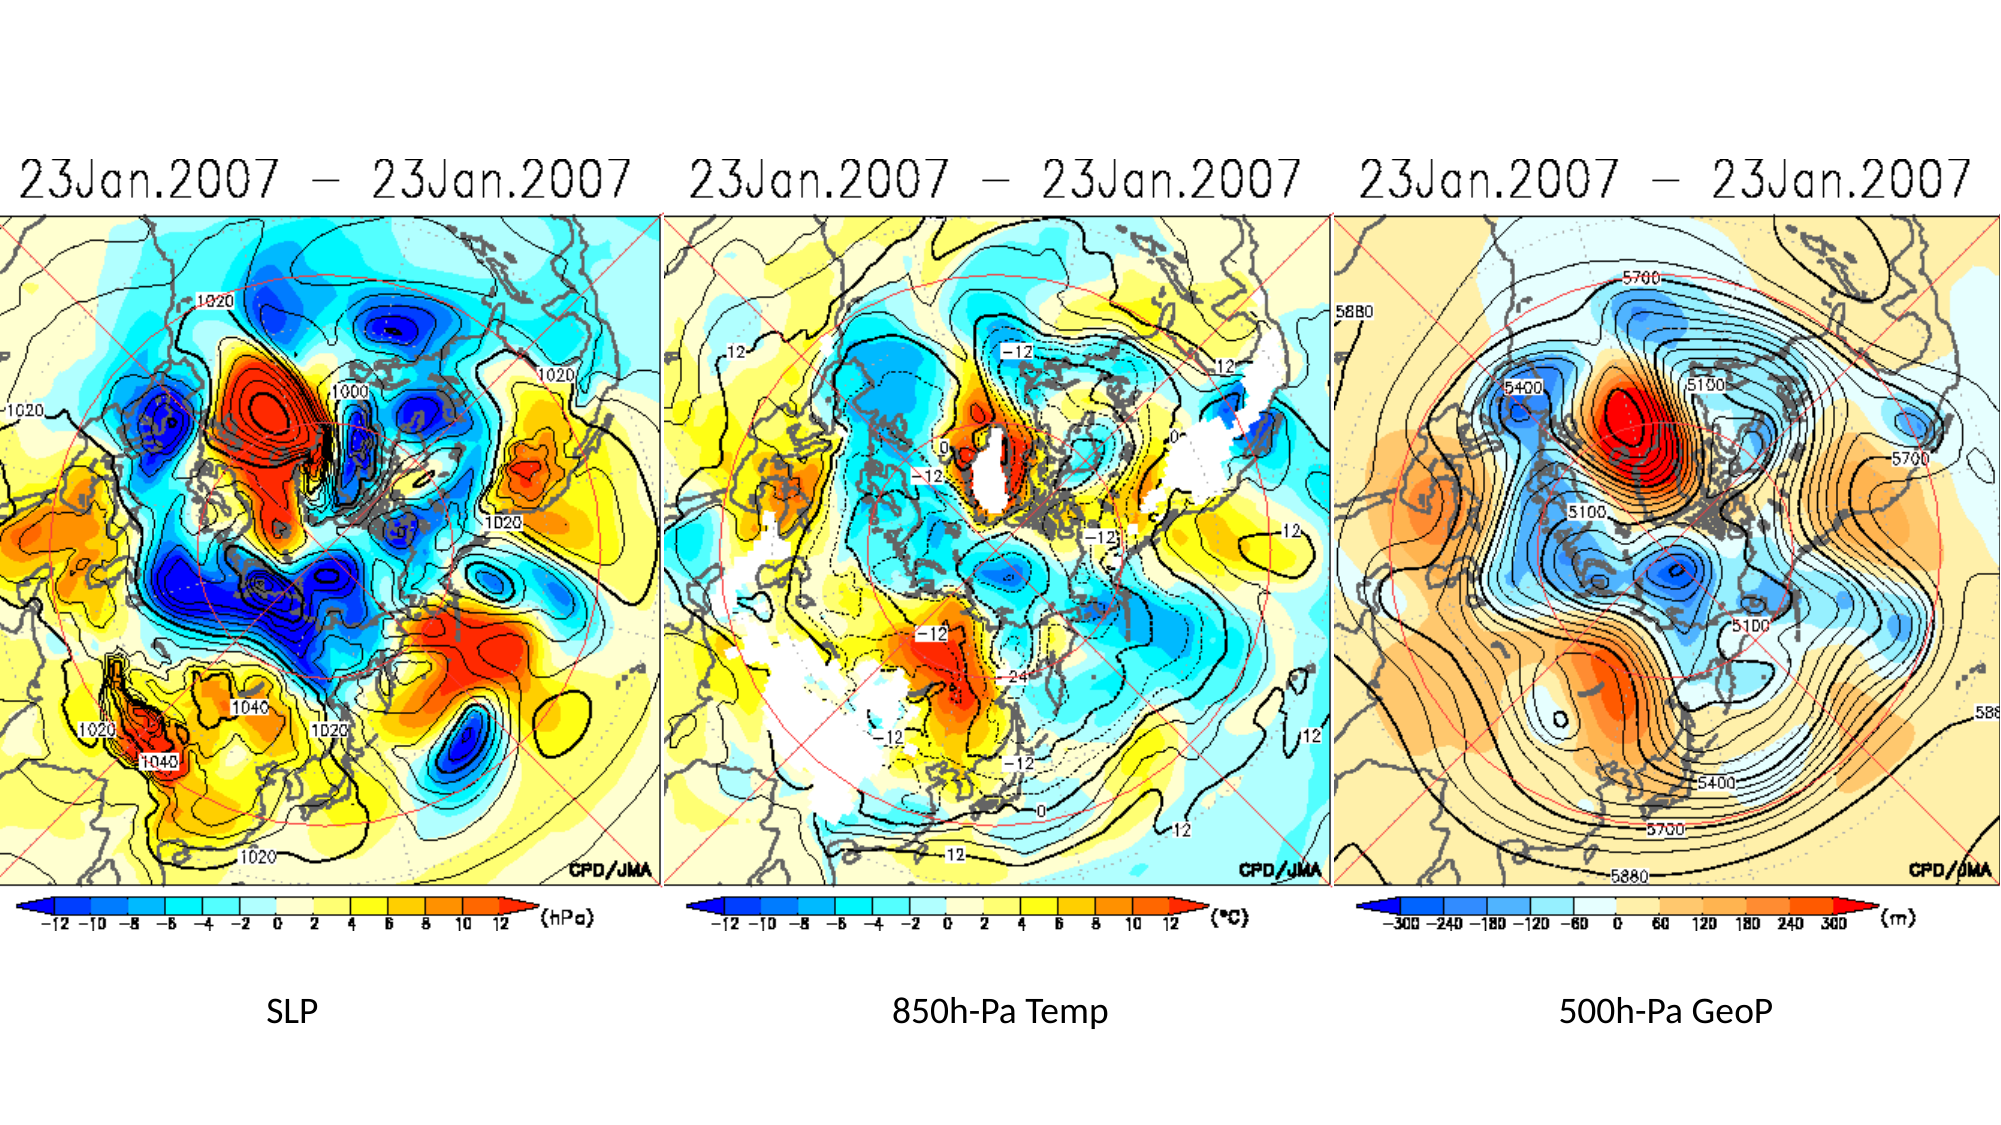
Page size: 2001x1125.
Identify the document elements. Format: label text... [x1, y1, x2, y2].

text_box 500h-Pa GeoP [1543, 978, 1789, 1039]
picture [0, 159, 2000, 931]
text_box 850h-Pa Temp [877, 978, 1124, 1039]
text_box SLP [251, 978, 334, 1039]
